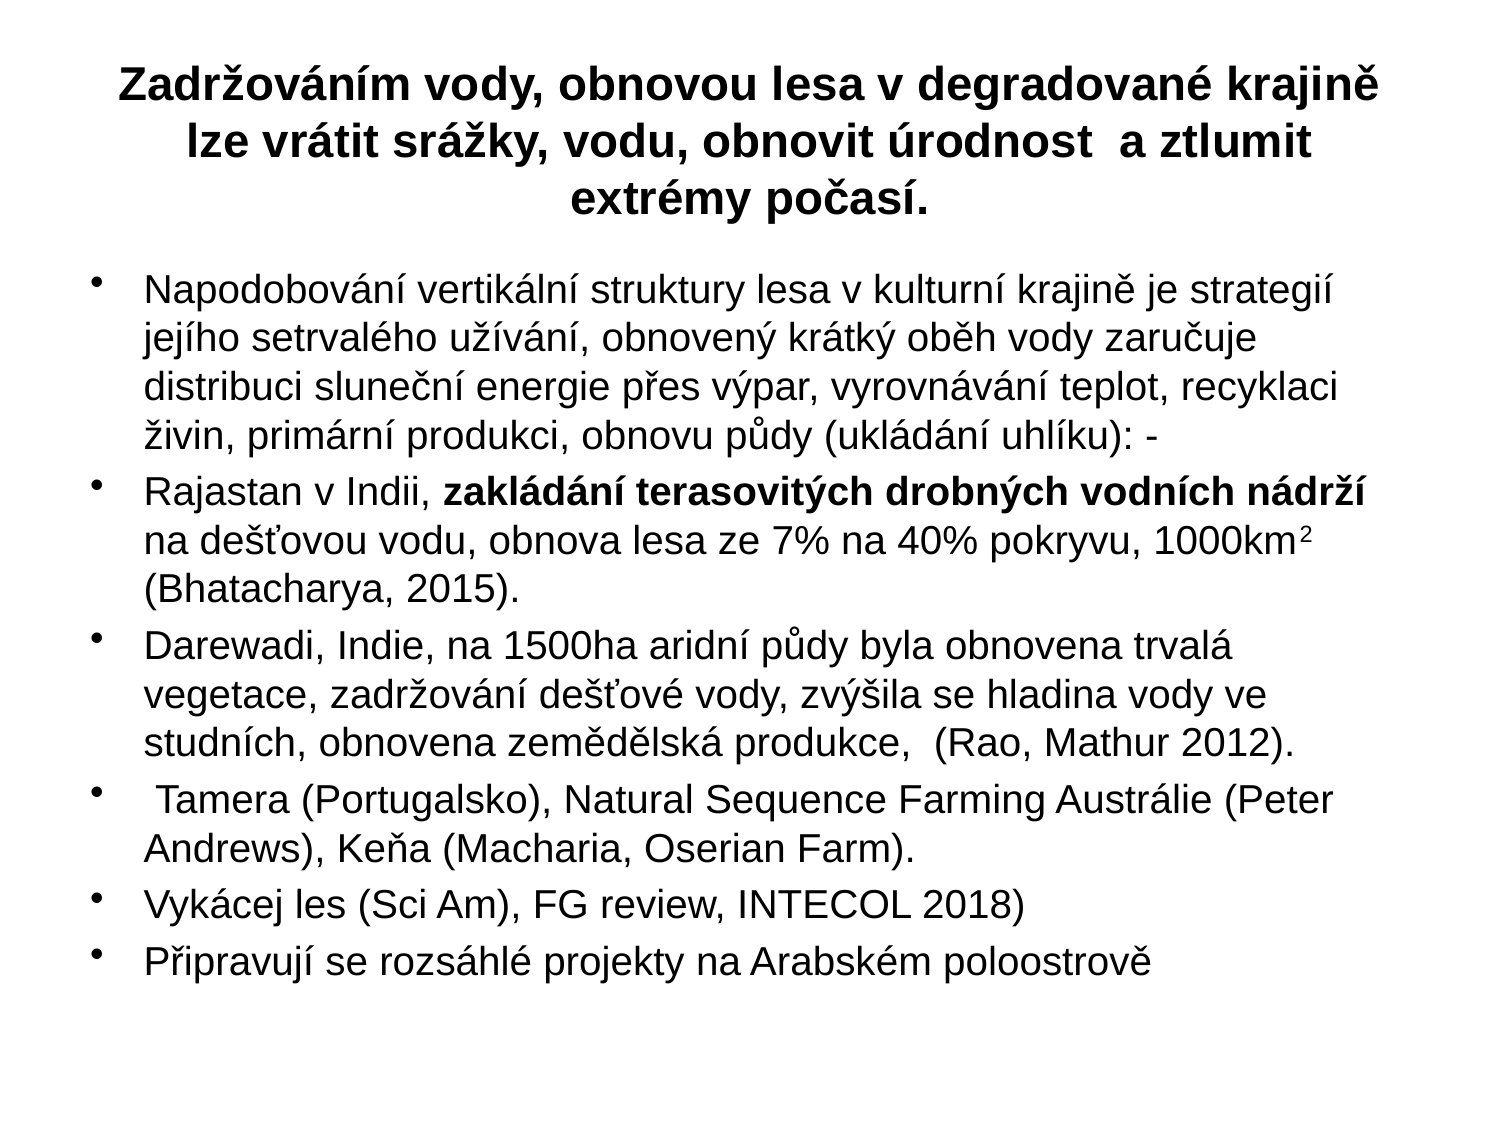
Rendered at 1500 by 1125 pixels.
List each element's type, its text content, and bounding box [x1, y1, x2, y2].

title Zadržováním vody, obnovou lesa v degradované krajině lze vrátit srážky, vodu, obnovit úrodnost a ztlumit extrémy počasí. [75, 45, 1425, 233]
list Napodobování vertikální struktury lesa v kulturní krajině je strategií jejího setrvalého užívání, obnovený krátký oběh vody zaručuje distribuci sluneční energie přes výpar, vyrovnávání teplot, recyklaci živin, primární produkci, obnovu půdy (ukládání uhlíku): - Rajastan v Indii, zakládání terasovitých drobných vodních nádrží na dešťovou vodu, obnova lesa ze 7% na 40% pokryvu, 1000km2 (Bhatacharya, 2015). Darewadi, Indie, na 1500ha aridní půdy byla obnovena trvalá vegetace, zadržování dešťové vody, zvýšila se hladina vody ve studních, obnovena zemědělská produkce, (Rao, Mathur 2012). Tamera (Portugalsko), Natural Sequence Farming Austrálie (Peter Andrews), Keňa (Macharia, Oserian Farm). Vykácej les (Sci Am), FG review, INTECOL 2018) Připravují se rozsáhlé projekty na Arabském poloostrově [75, 255, 1425, 998]
